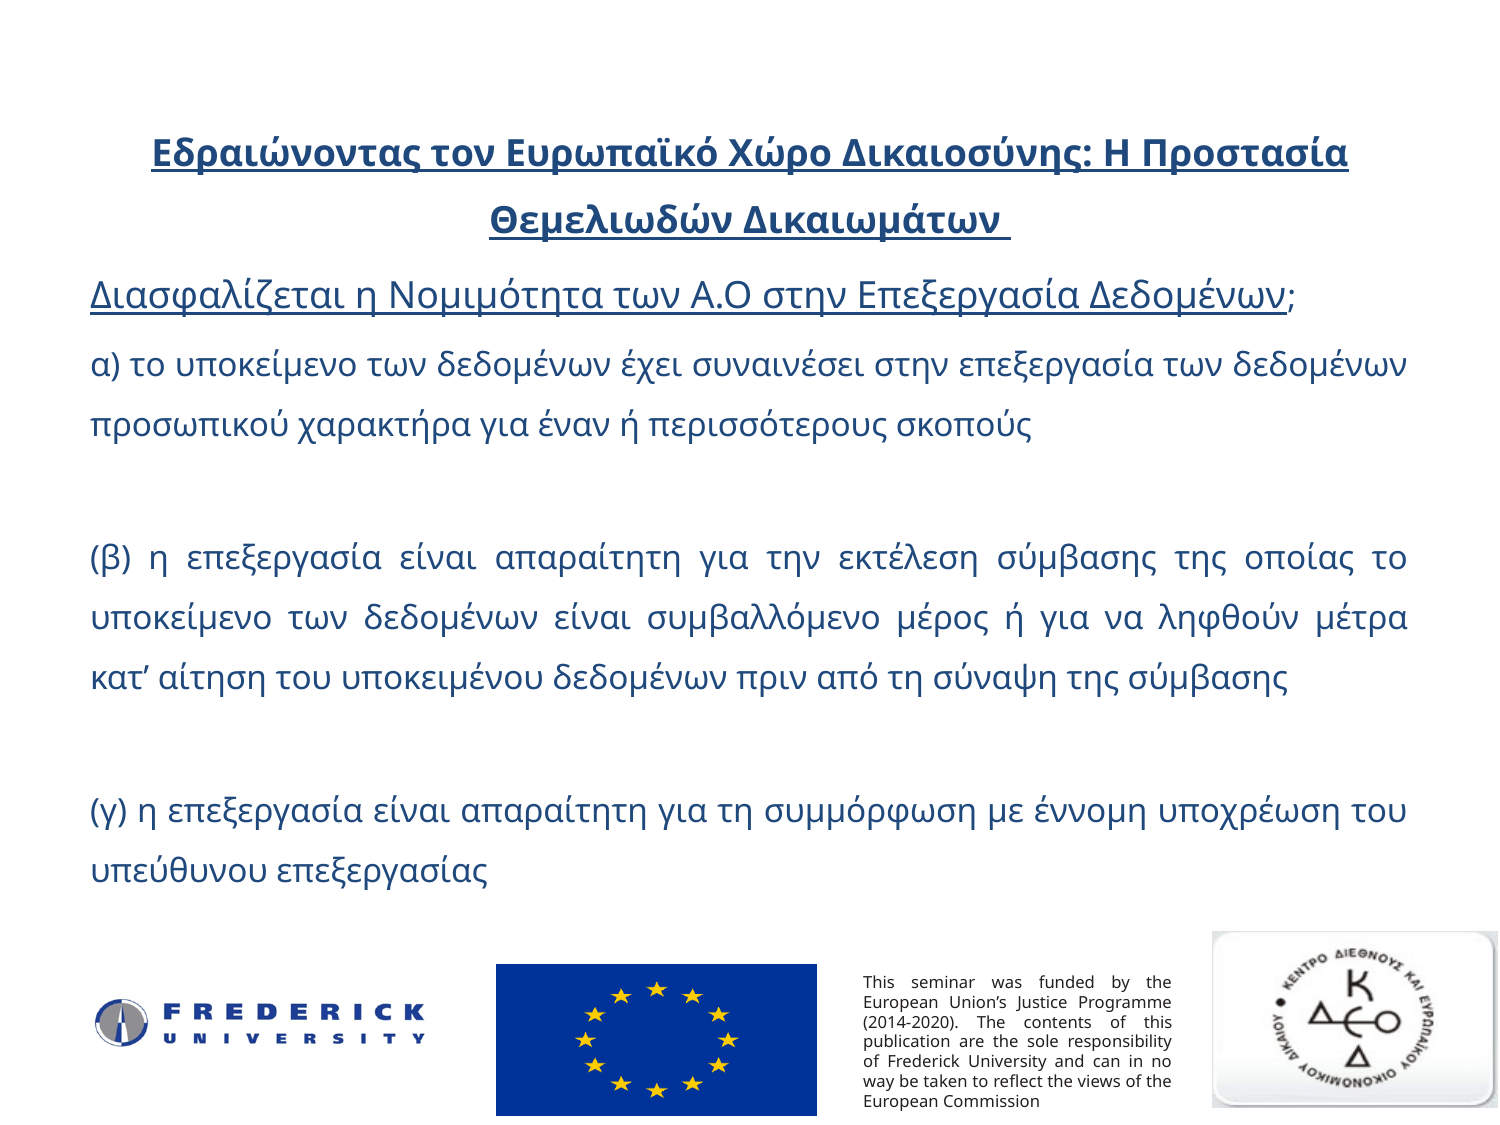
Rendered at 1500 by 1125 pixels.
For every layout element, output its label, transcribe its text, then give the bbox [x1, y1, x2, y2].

picture [1212, 931, 1498, 1109]
picture [73, 963, 453, 1079]
text_box This seminar was funded by the European Union’s Justice Programme (2014-2020). The contents of this publication are the sole responsibility of Frederick University and can in no way be taken to reflect the views of the European Commission [848, 964, 1188, 1119]
picture [495, 963, 817, 1116]
list Εδραιώνοντας τον Ευρωπαϊκό Χώρο Δικαιοσύνης: Η Προστασία Θεμελιωδών Δικαιωμάτων Διασφαλίζεται η Νομιμότητα των Α.Ο στην Επεξεργασία Δεδομένων; α) το υποκείμενο των δεδομένων έχει συναινέσει στην επεξεργασία των δεδομένων προσωπικού χαρακτήρα για έναν ή περισσότερους σκοπούς (β) η επεξεργασία είναι απαραίτητη για την εκτέλεση σύμβασης της οποίας το υποκείμενο των δεδομένων είναι συμβαλλόμενο μέρος ή για να ληφθούν μέτρα κατ’ αίτηση του υποκειμένου δεδομένων πριν από τη σύναψη της σύμβασης (γ) η επεξεργασία είναι απαραίτητη για τη συμμόρφωση με έννομη υποχρέωση του υπεύθυνου επεξεργασίας [75, 46, 1425, 976]
